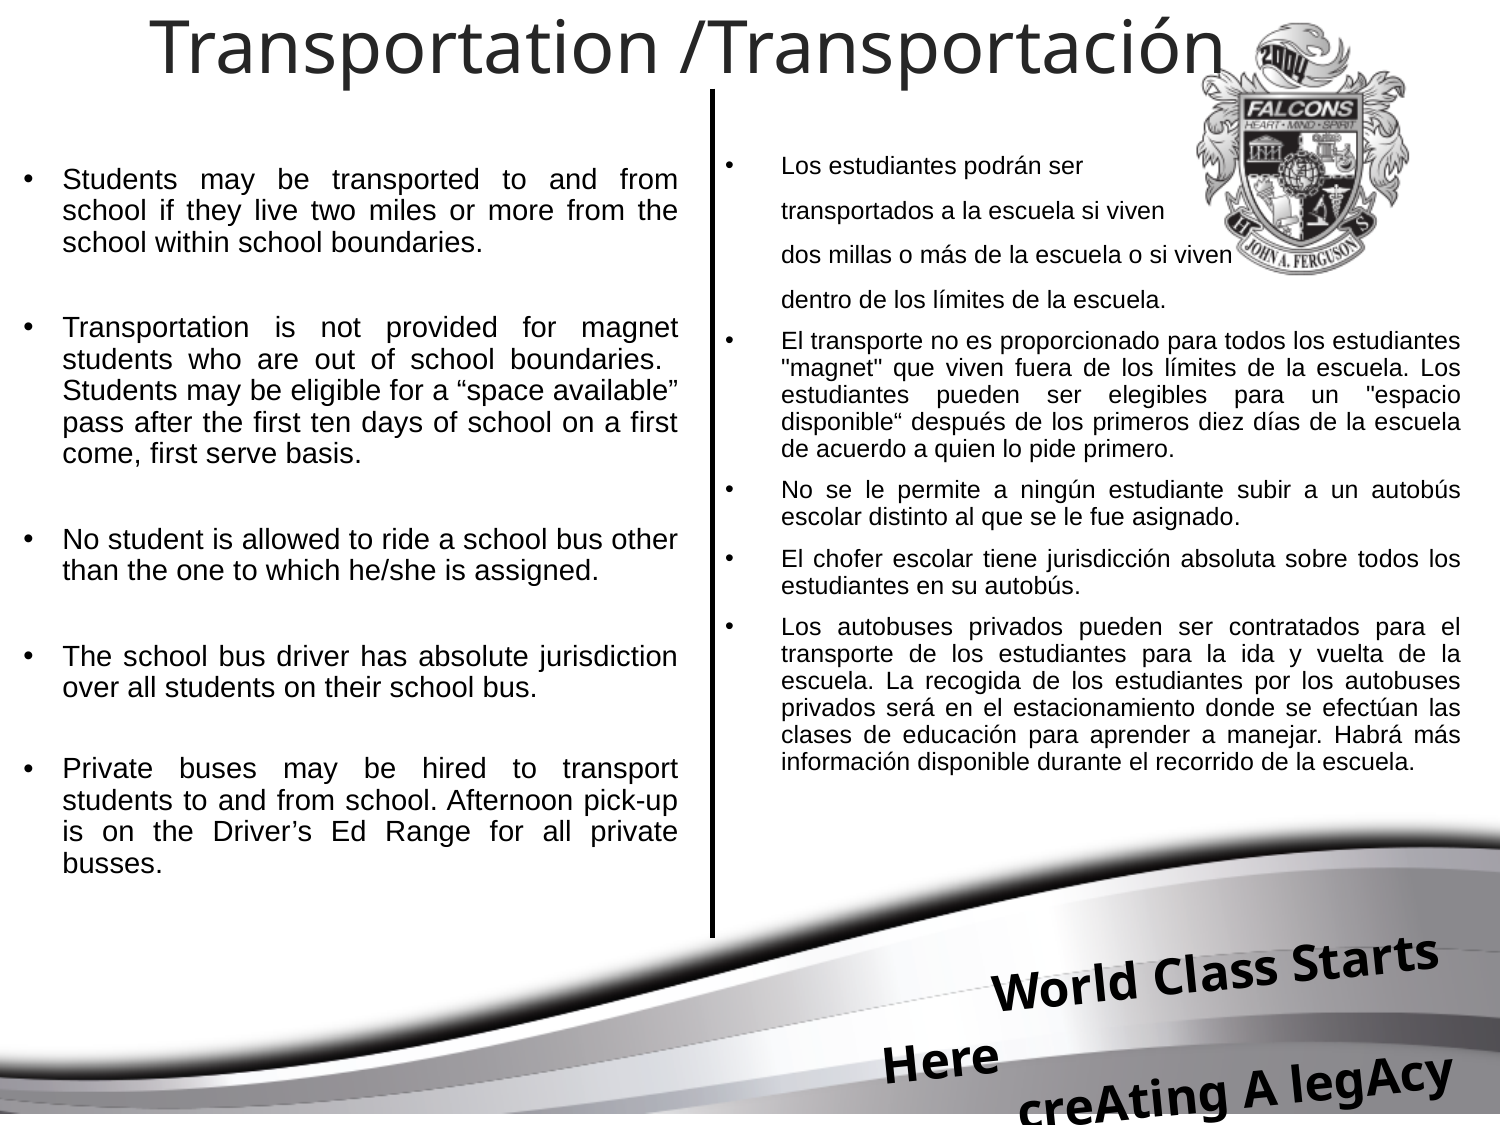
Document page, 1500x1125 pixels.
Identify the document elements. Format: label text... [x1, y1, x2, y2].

text_box World Class Starts Here creAting A legAcy [879, 1115, 1348, 1125]
picture [0, 0, 1500, 1115]
